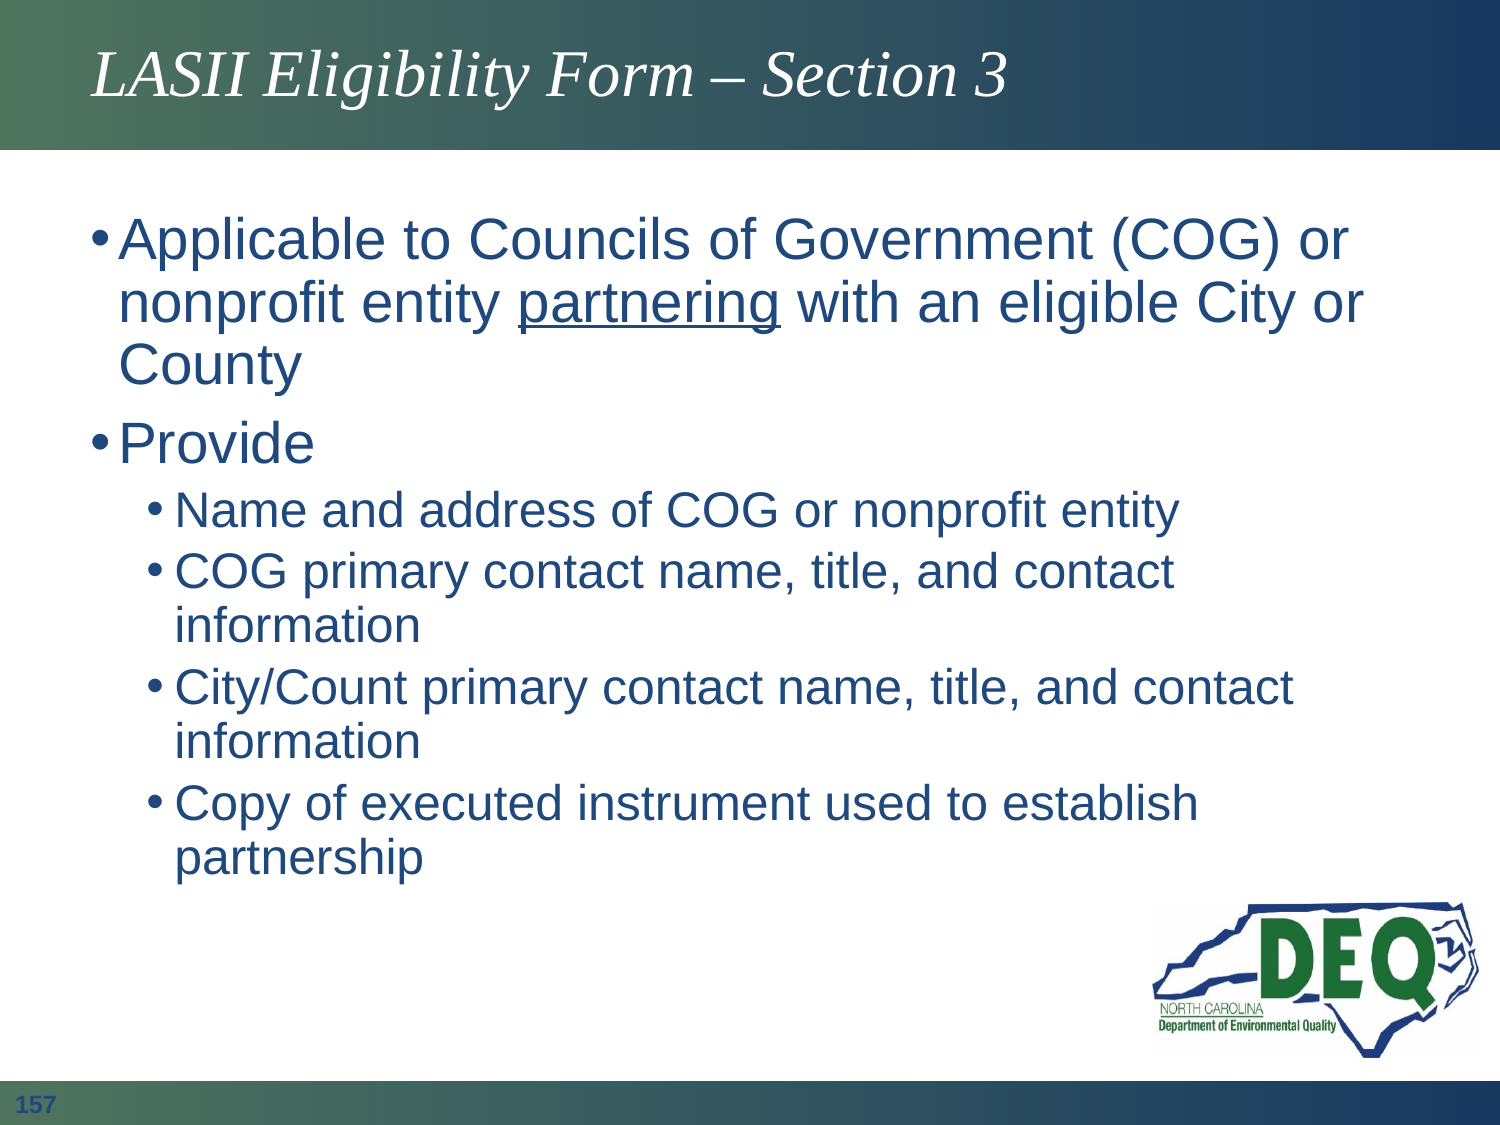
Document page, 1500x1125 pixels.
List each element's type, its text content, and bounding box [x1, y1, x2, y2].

slide_number 157 [0, 1081, 338, 1125]
title LASII Eligibility Form – Section 3 [76, 0, 1442, 150]
picture [1152, 902, 1479, 1058]
list Applicable to Councils of Government (COG) or nonprofit entity partnering with an eligible City or County Provide Name and address of COG or nonprofit entity COG primary contact name, title, and contact information City/Count primary contact name, title, and contact information Copy of executed instrument used to establish partnership [75, 201, 1427, 1025]
